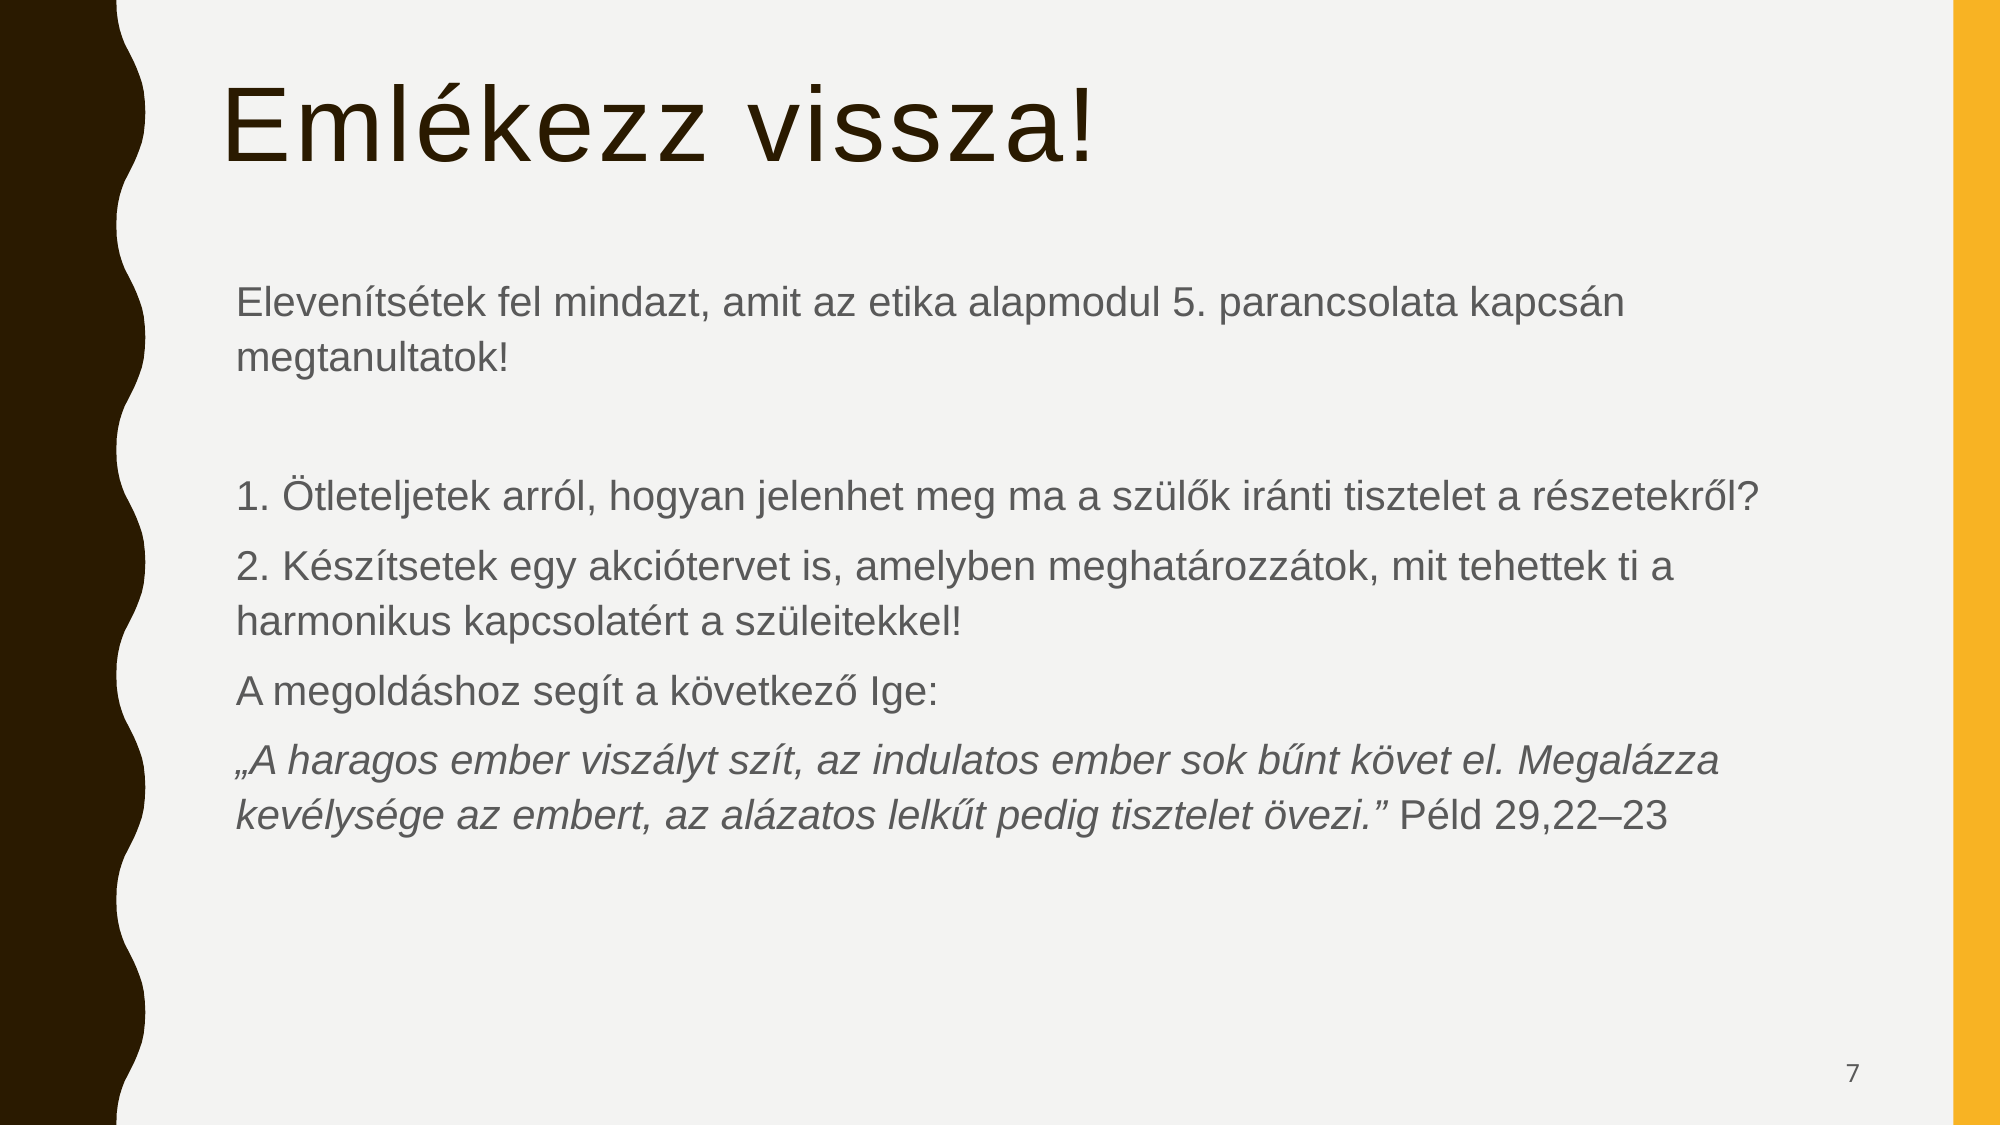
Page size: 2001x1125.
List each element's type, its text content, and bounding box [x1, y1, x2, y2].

title Emlékezz vissza! [205, 62, 1875, 227]
list Elevenítsétek fel mindazt, amit az etika alapmodul 5. parancsolata kapcsán megtanultatok! 1. Ötleteljetek arról, hogyan jelenhet meg ma a szülők iránti tisztelet a részetekről? 2. Készítsetek egy akciótervet is, amelyben meghatározzátok, mit tehettek ti a harmonikus kapcsolatért a szüleitekkel! A megoldáshoz segít a következő Ige: „A haragos ember viszályt szít, az indulatos ember sok bűnt követ el. Megalázza kevélysége az embert, az alázatos lelkűt pedig tisztelet övezi.” Péld 29,22–23 [220, 262, 1875, 868]
slide_number 7 [1412, 1045, 1875, 1103]
